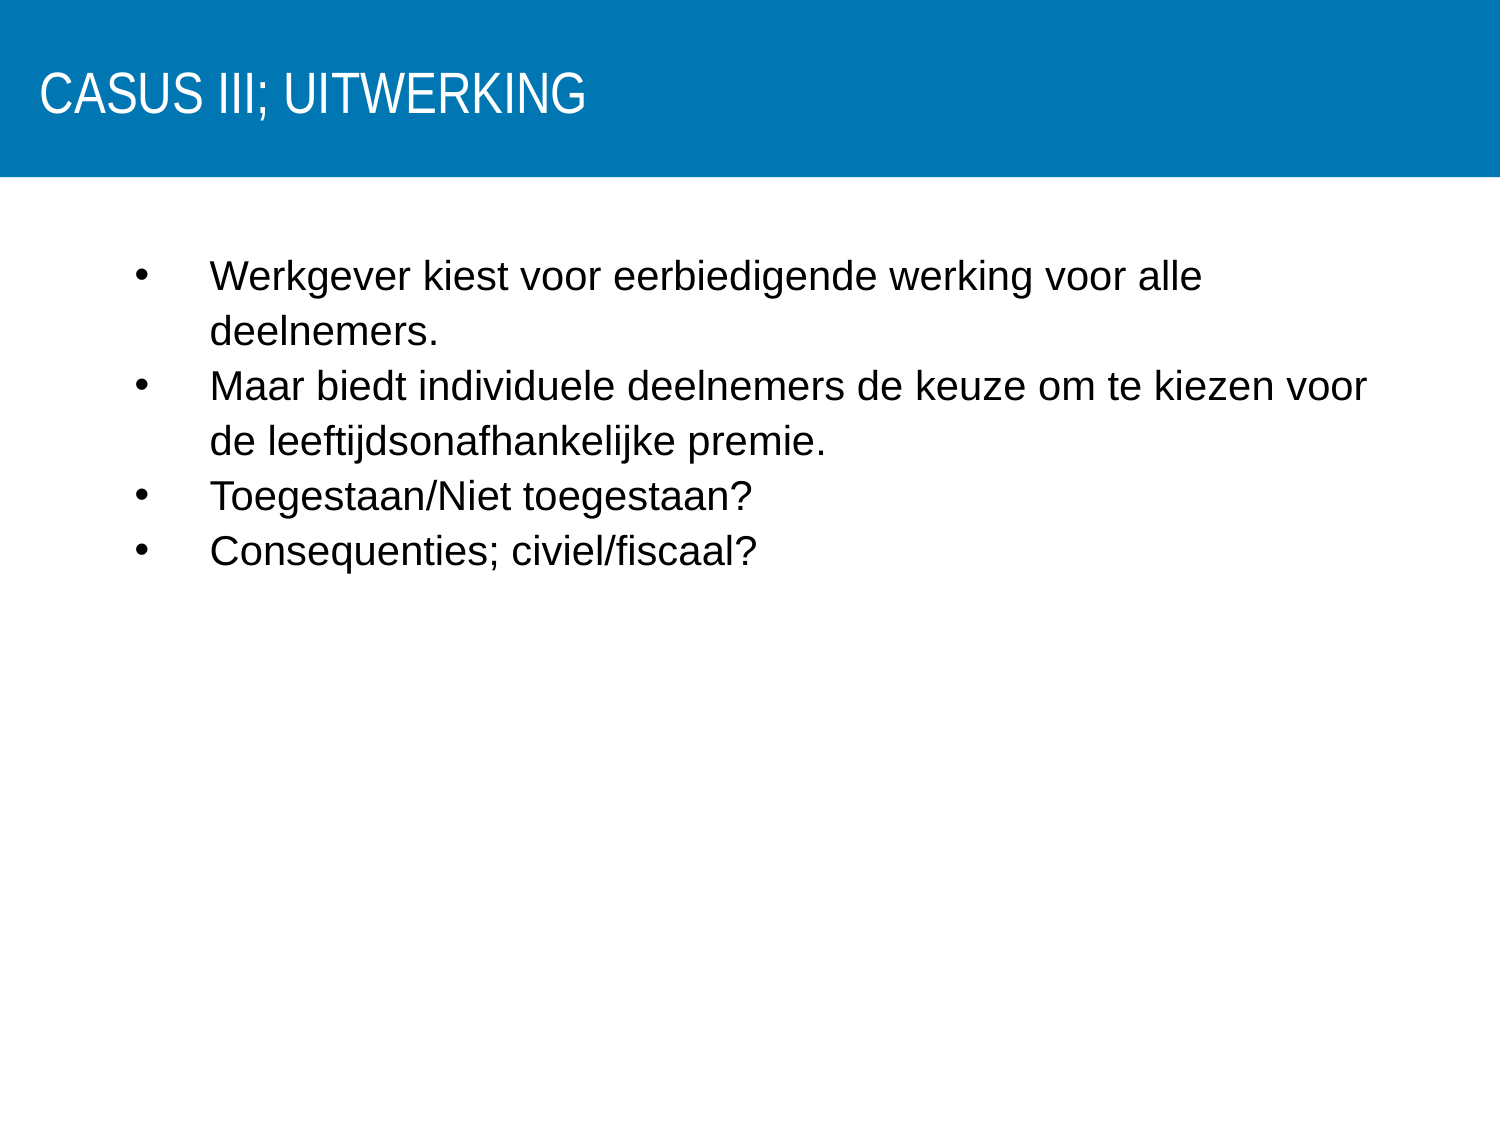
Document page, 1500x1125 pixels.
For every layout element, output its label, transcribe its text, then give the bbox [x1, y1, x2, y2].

title Casus III; uitwerking [0, 0, 1500, 178]
list Werkgever kiest voor eerbiedigende werking voor alle deelnemers. Maar biedt individuele deelnemers de keuze om te kiezen voor de leeftijdsonafhankelijke premie. Toegestaan/Niet toegestaan? Consequenties; civiel/fiscaal? [75, 236, 1425, 1005]
